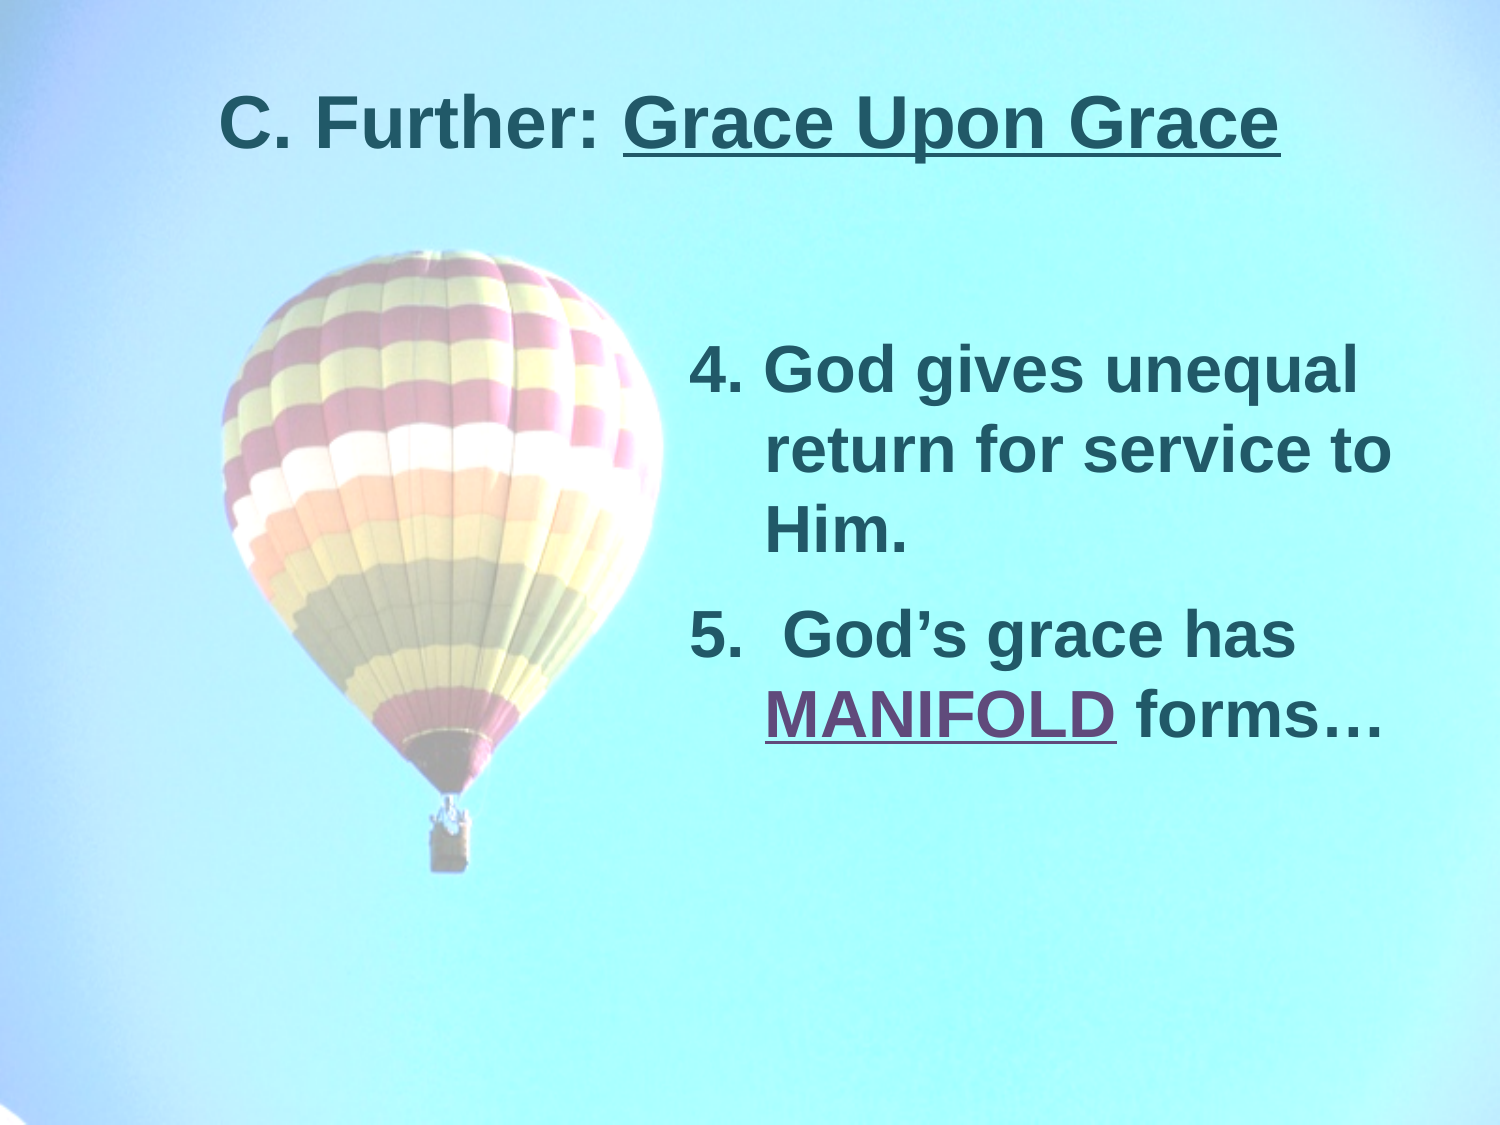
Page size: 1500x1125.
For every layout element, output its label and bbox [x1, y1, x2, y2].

list [0, 0, 1500, 1125]
